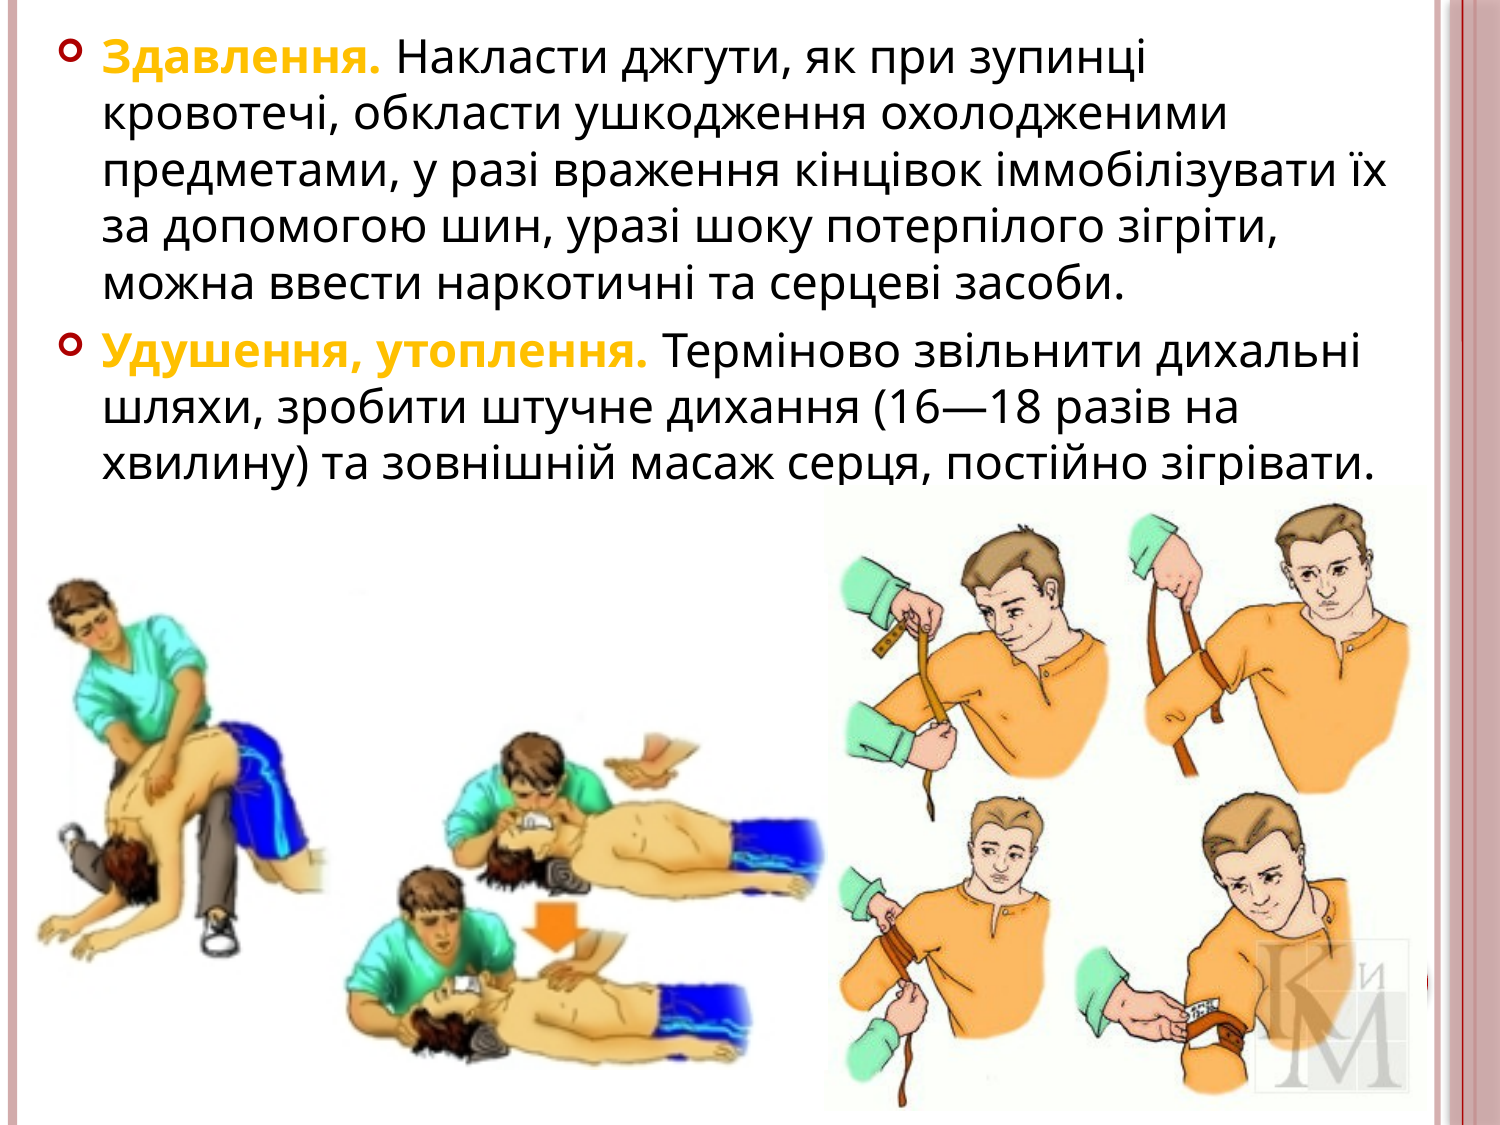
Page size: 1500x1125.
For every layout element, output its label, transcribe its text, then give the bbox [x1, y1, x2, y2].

picture [31, 484, 1427, 1111]
list Здавлення. Накласти джгути, як при зупинці кровотечі, обкласти ушкодження охолодженими предметами, у разі враження кінцівок іммобілізувати їх за допомогою шин, уразі шоку потерпілого зігріти, можна ввести наркотичні та серцеві засоби. Удушення, утоплення. Терміново звільнити дихальні шляхи, зробити штучне дихання (16—18 разів на хвилину) та зовнішній масаж серця, постійно зігрівати. [41, 19, 1412, 528]
